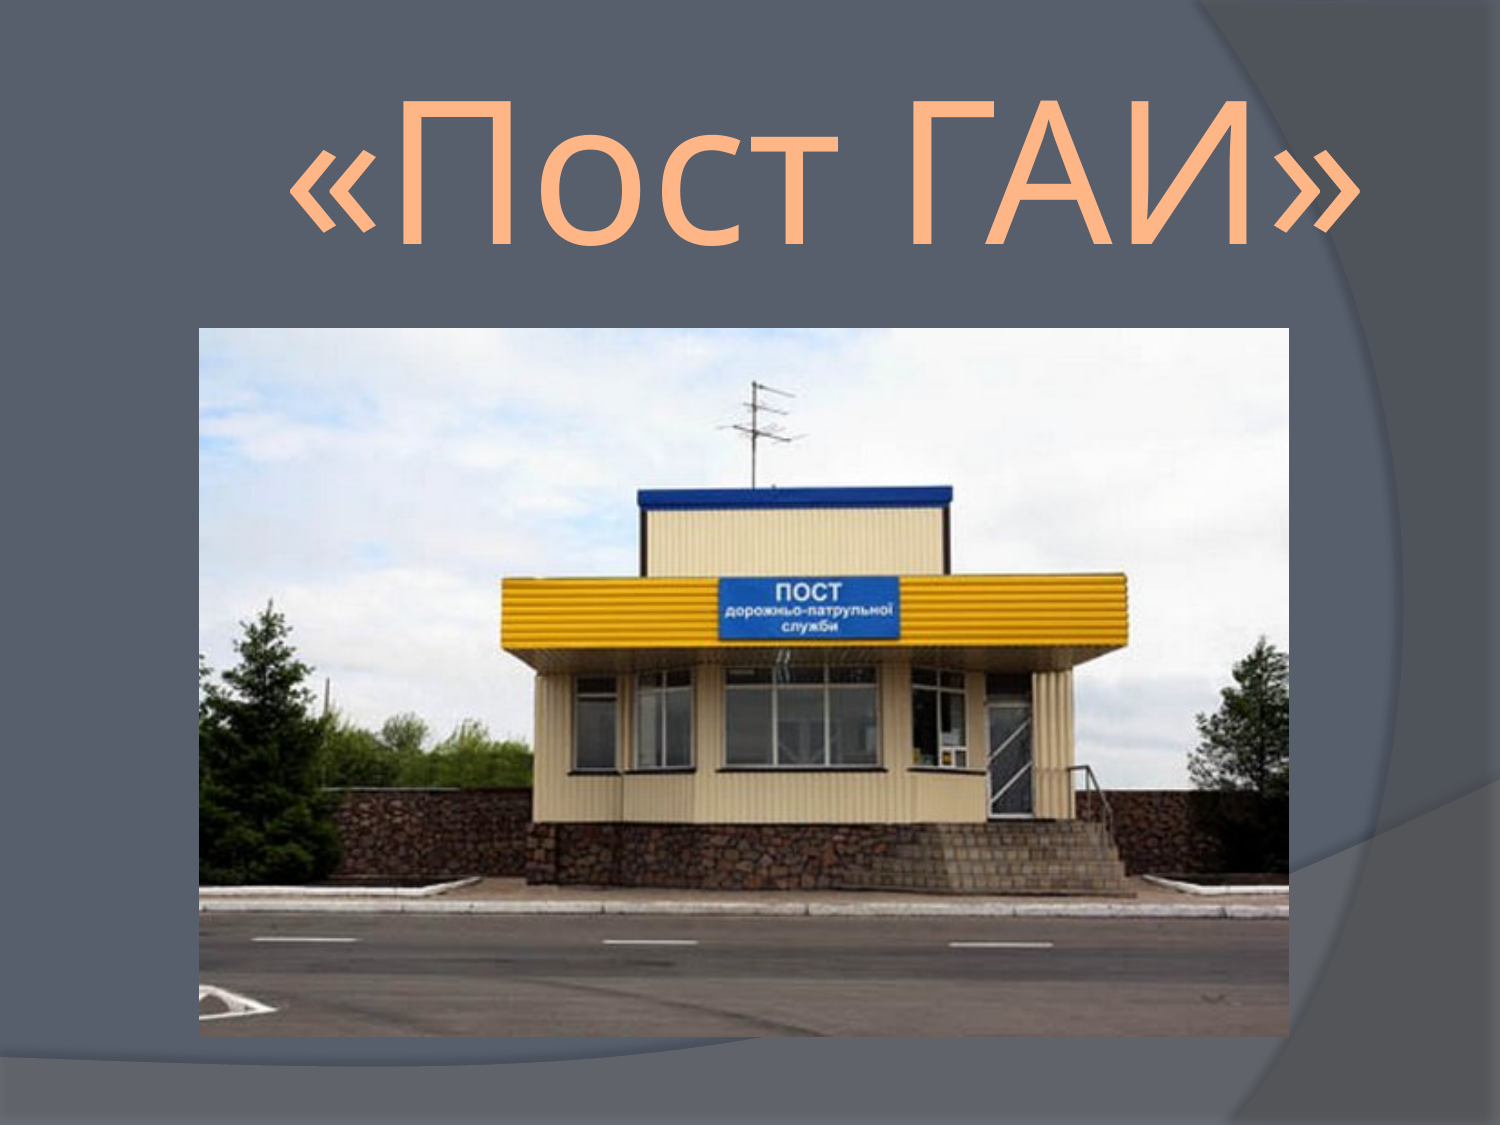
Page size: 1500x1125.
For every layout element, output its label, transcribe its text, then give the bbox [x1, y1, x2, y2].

picture [198, 327, 1290, 1037]
title «Пост ГАИ» [274, 70, 1500, 259]
